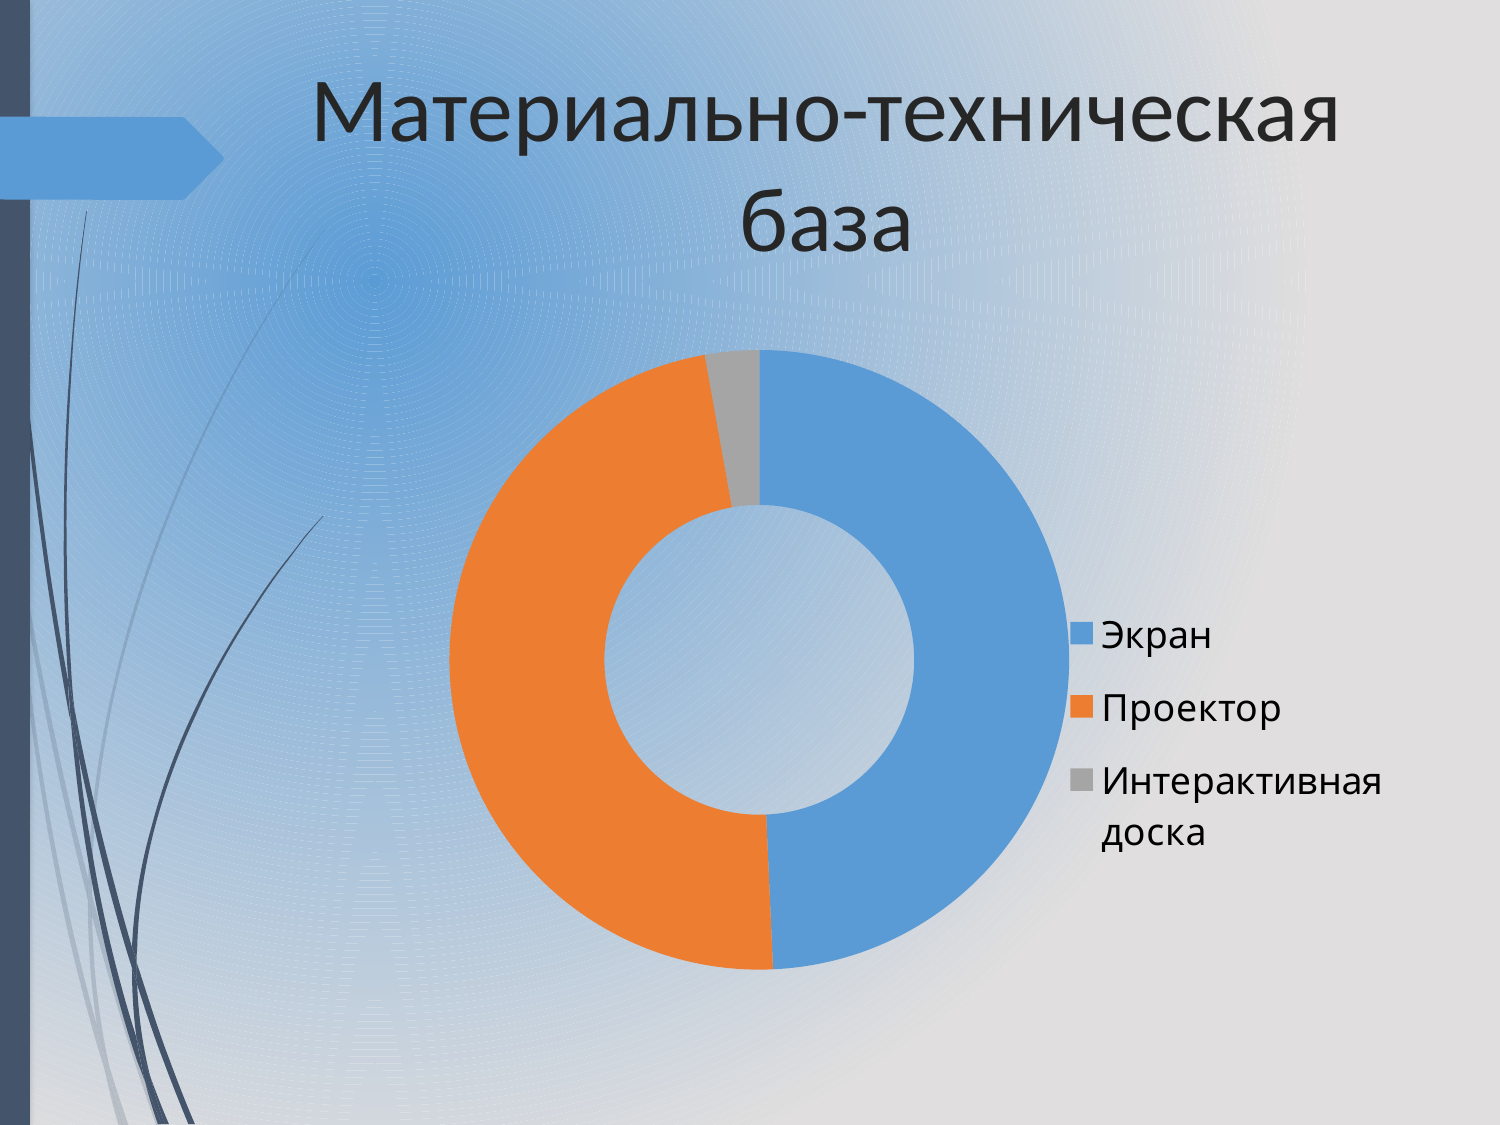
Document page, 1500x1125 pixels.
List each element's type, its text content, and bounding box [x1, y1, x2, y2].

title Материально-техническая база [253, 42, 1400, 268]
chart [318, 349, 1401, 971]
